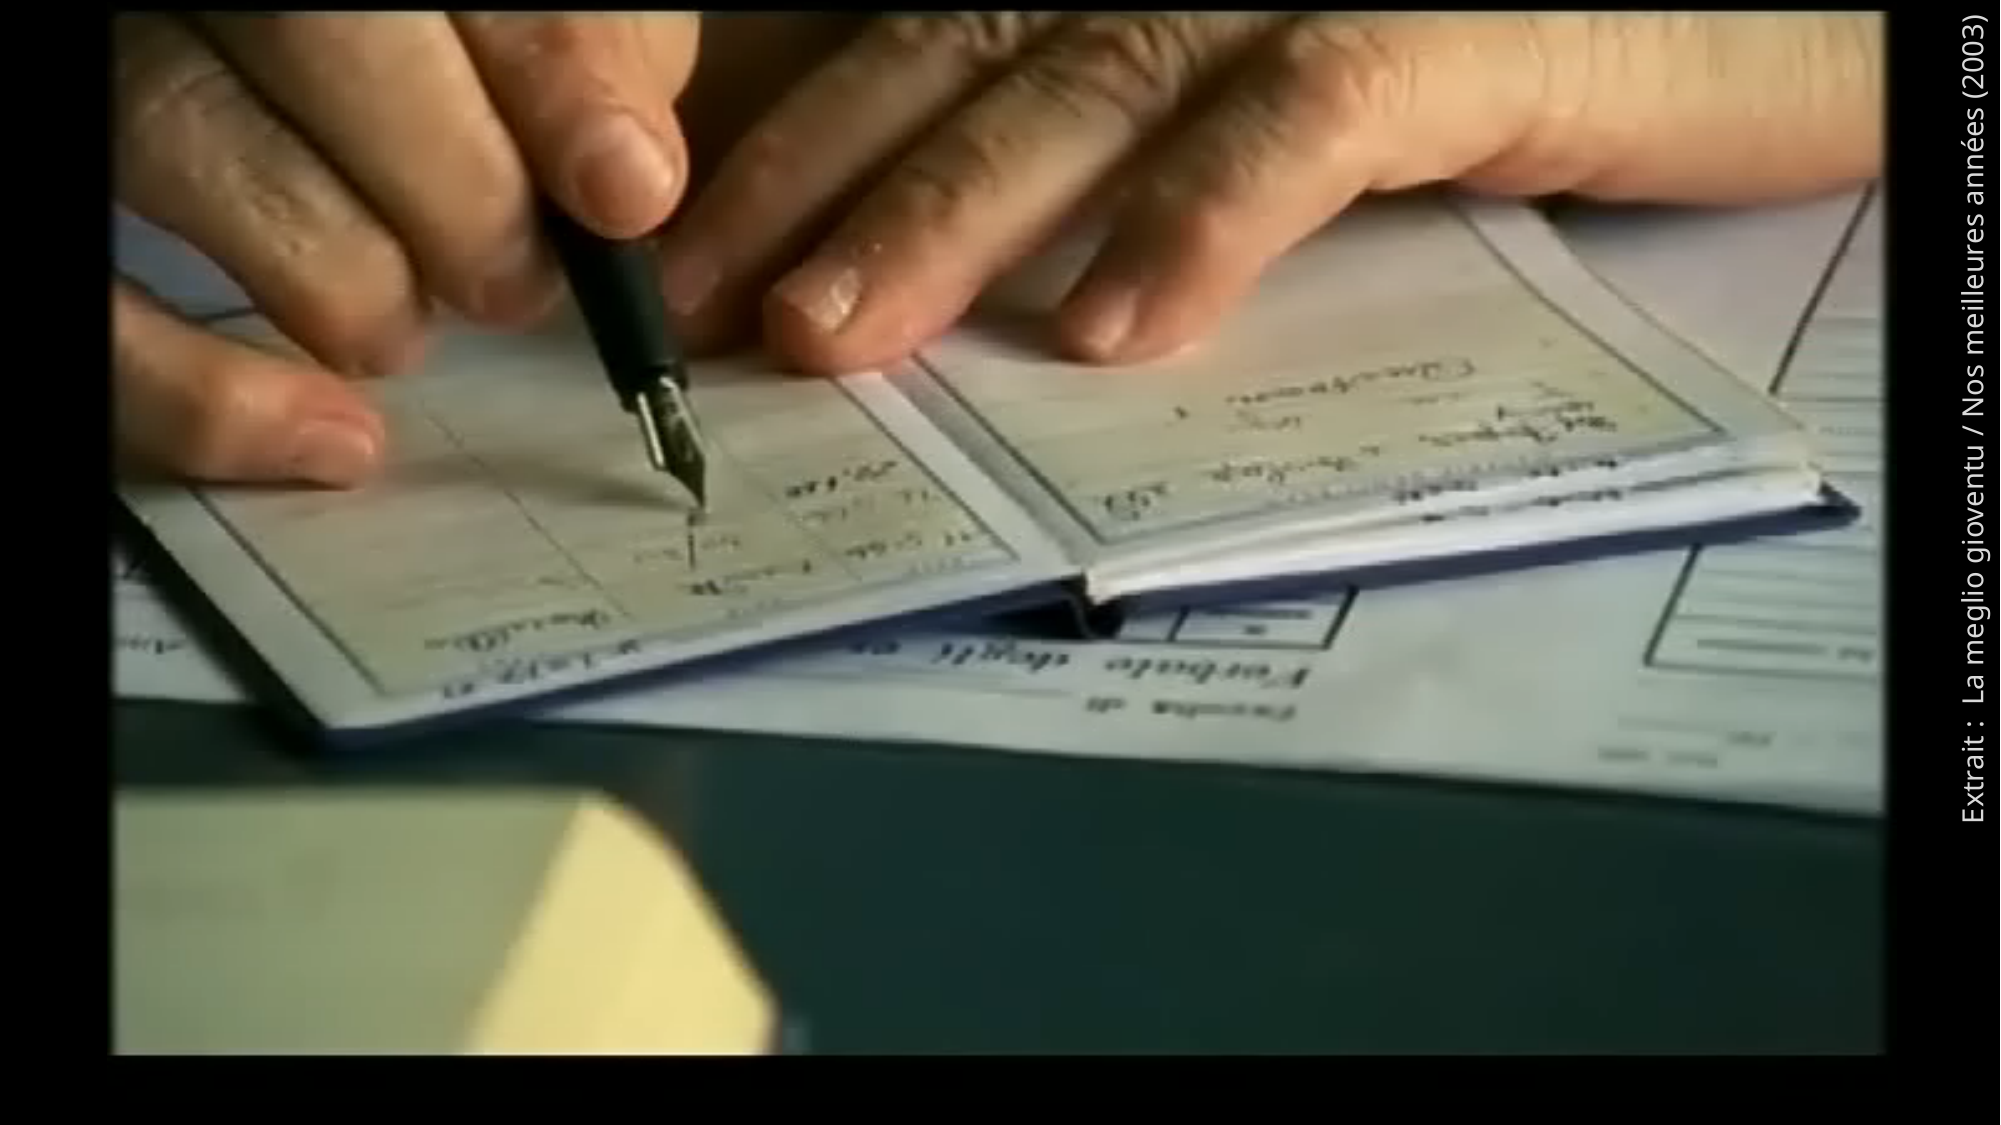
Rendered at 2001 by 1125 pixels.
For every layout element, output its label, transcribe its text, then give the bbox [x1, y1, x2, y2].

list Extrait : La meglio gioventu / Nos meilleures années (2003) [1946, 0, 2000, 1125]
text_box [107, 1, 1898, 1104]
